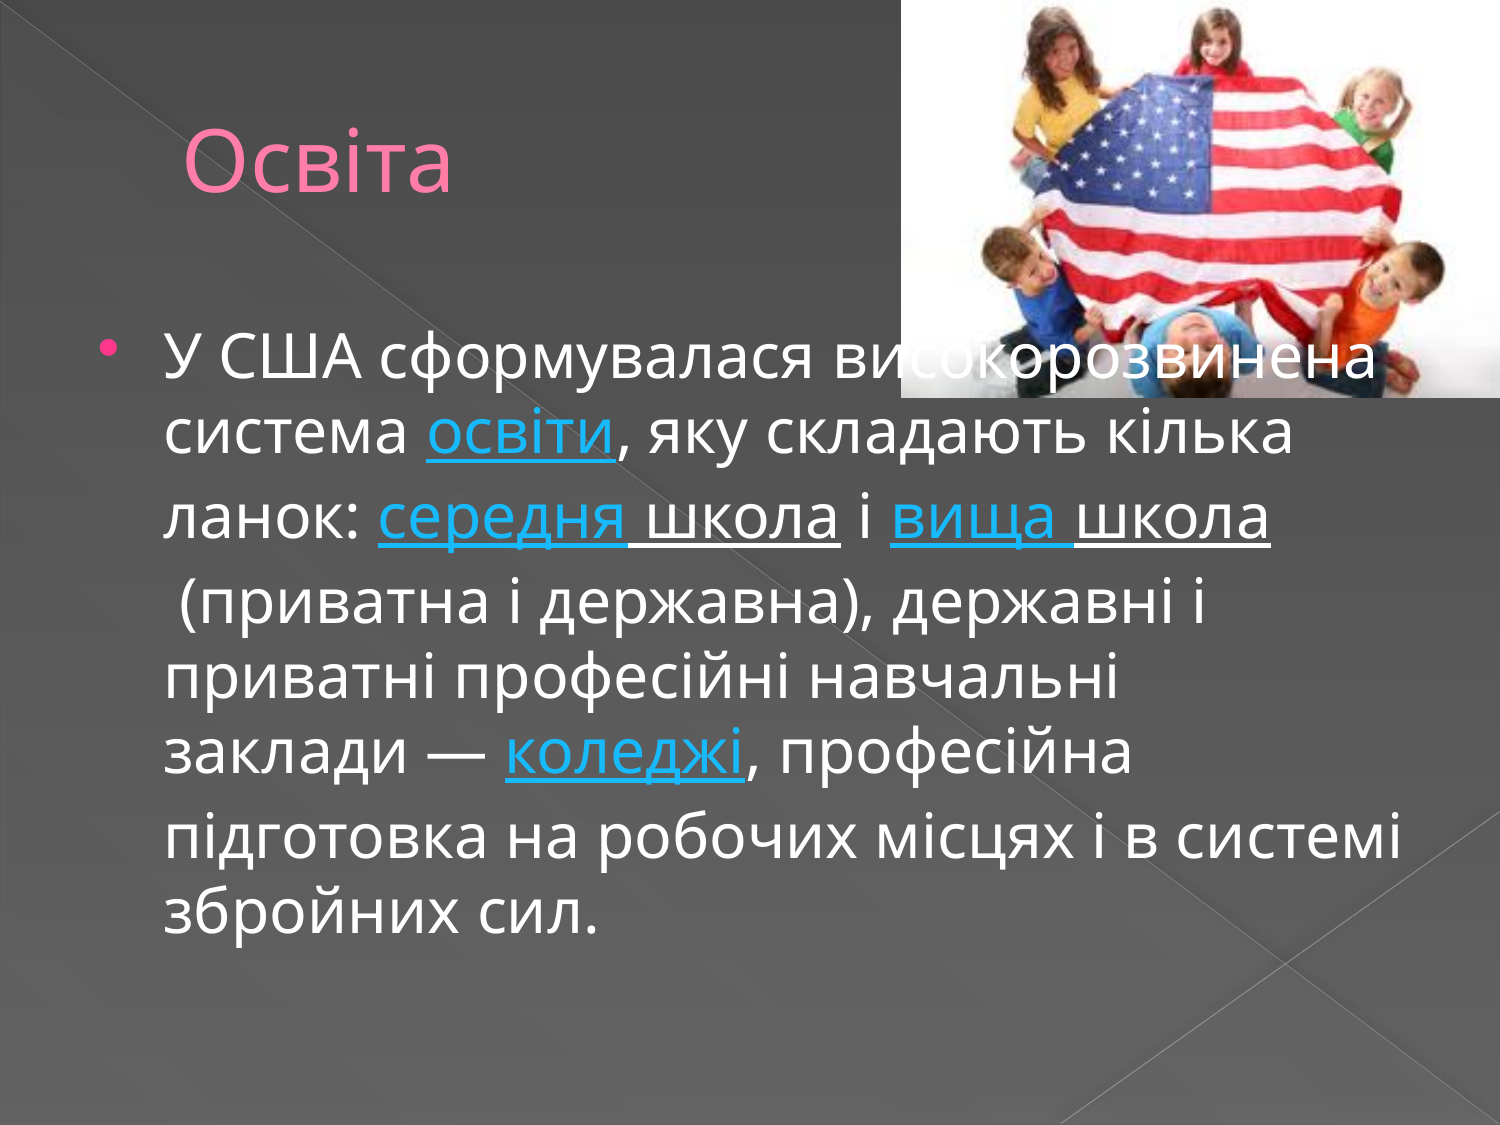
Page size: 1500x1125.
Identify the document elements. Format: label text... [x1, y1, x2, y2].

list У США сформувалася високорозвинена система освіти, яку складають кілька ланок: середня школа і вища школа (приватна і державна), державні і приватні професійні навчальні заклади — коледжі, професійна підготовка на робочих місцях і в системі збройних сил. [75, 308, 1425, 1059]
title Освіта [64, 42, 891, 273]
picture [900, 0, 1500, 398]
